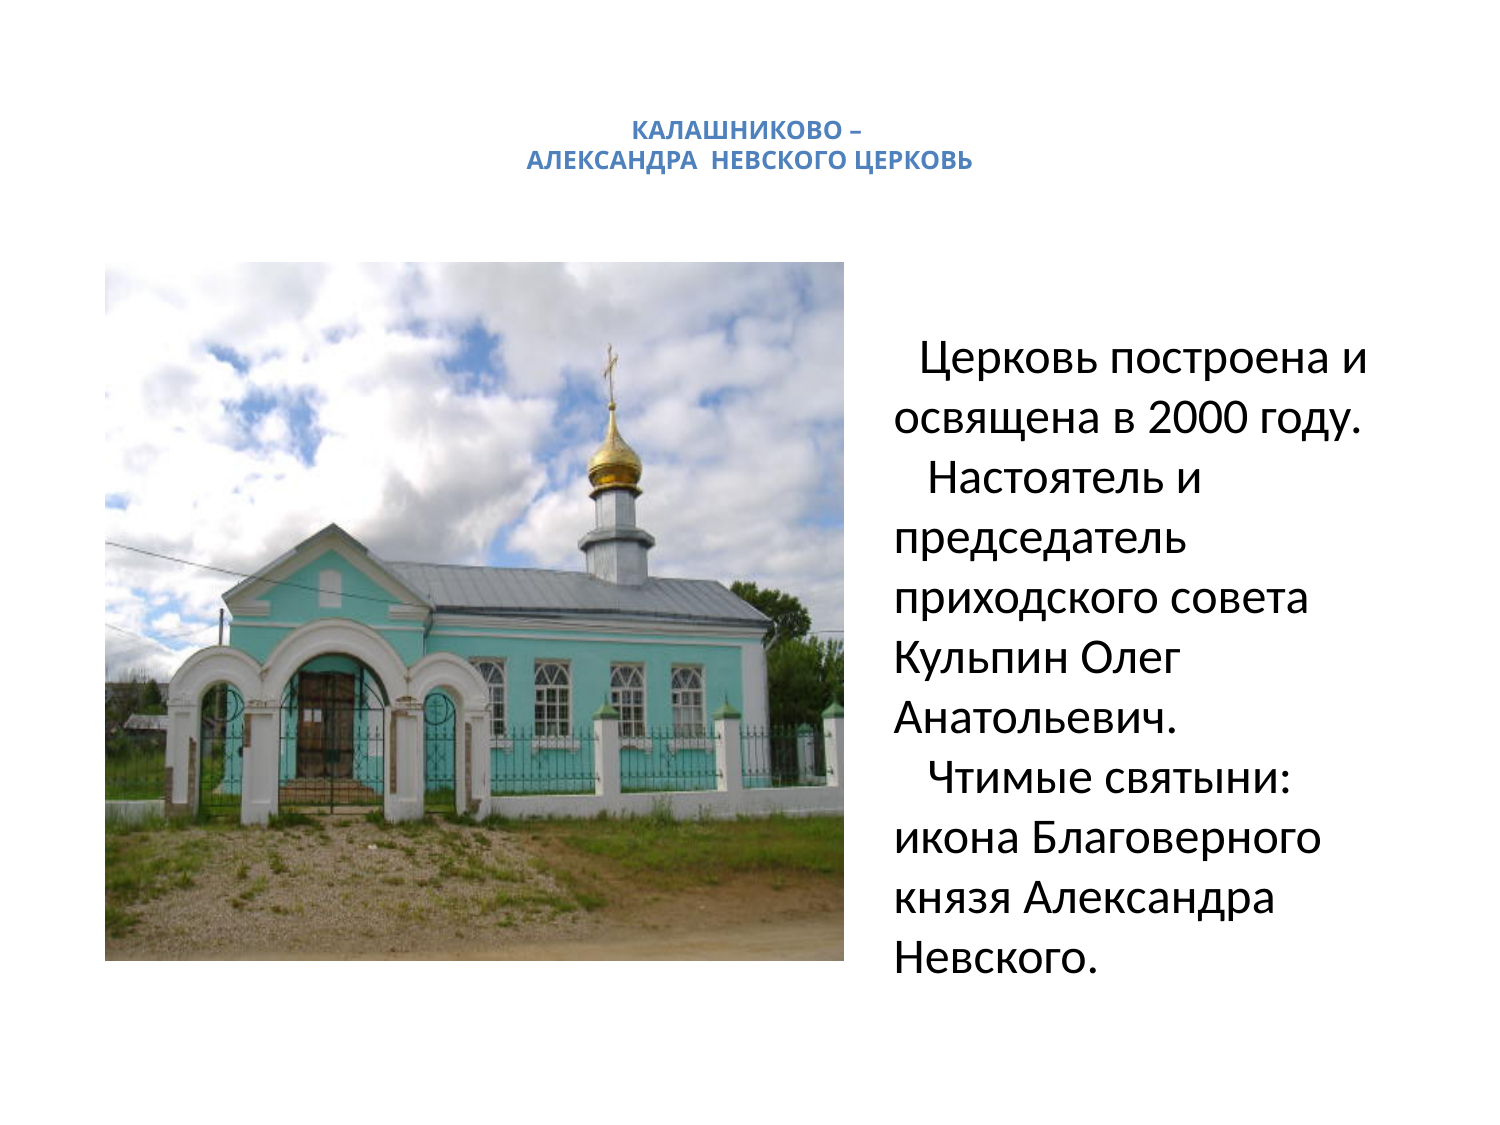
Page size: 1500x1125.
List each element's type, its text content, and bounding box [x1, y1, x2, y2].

text_box Церковь построена и освящена в 2000 году. Настоятель и председатель приходского совета Кульпин Олег Анатольевич. Чтимые святыни: икона Благоверного князя Александра Невского. [878, 316, 1418, 992]
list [105, 262, 844, 962]
title КАЛАШНИКОВО – АЛЕКСАНДРА НЕВСКОГО ЦЕРКОВЬ [75, 45, 1425, 233]
